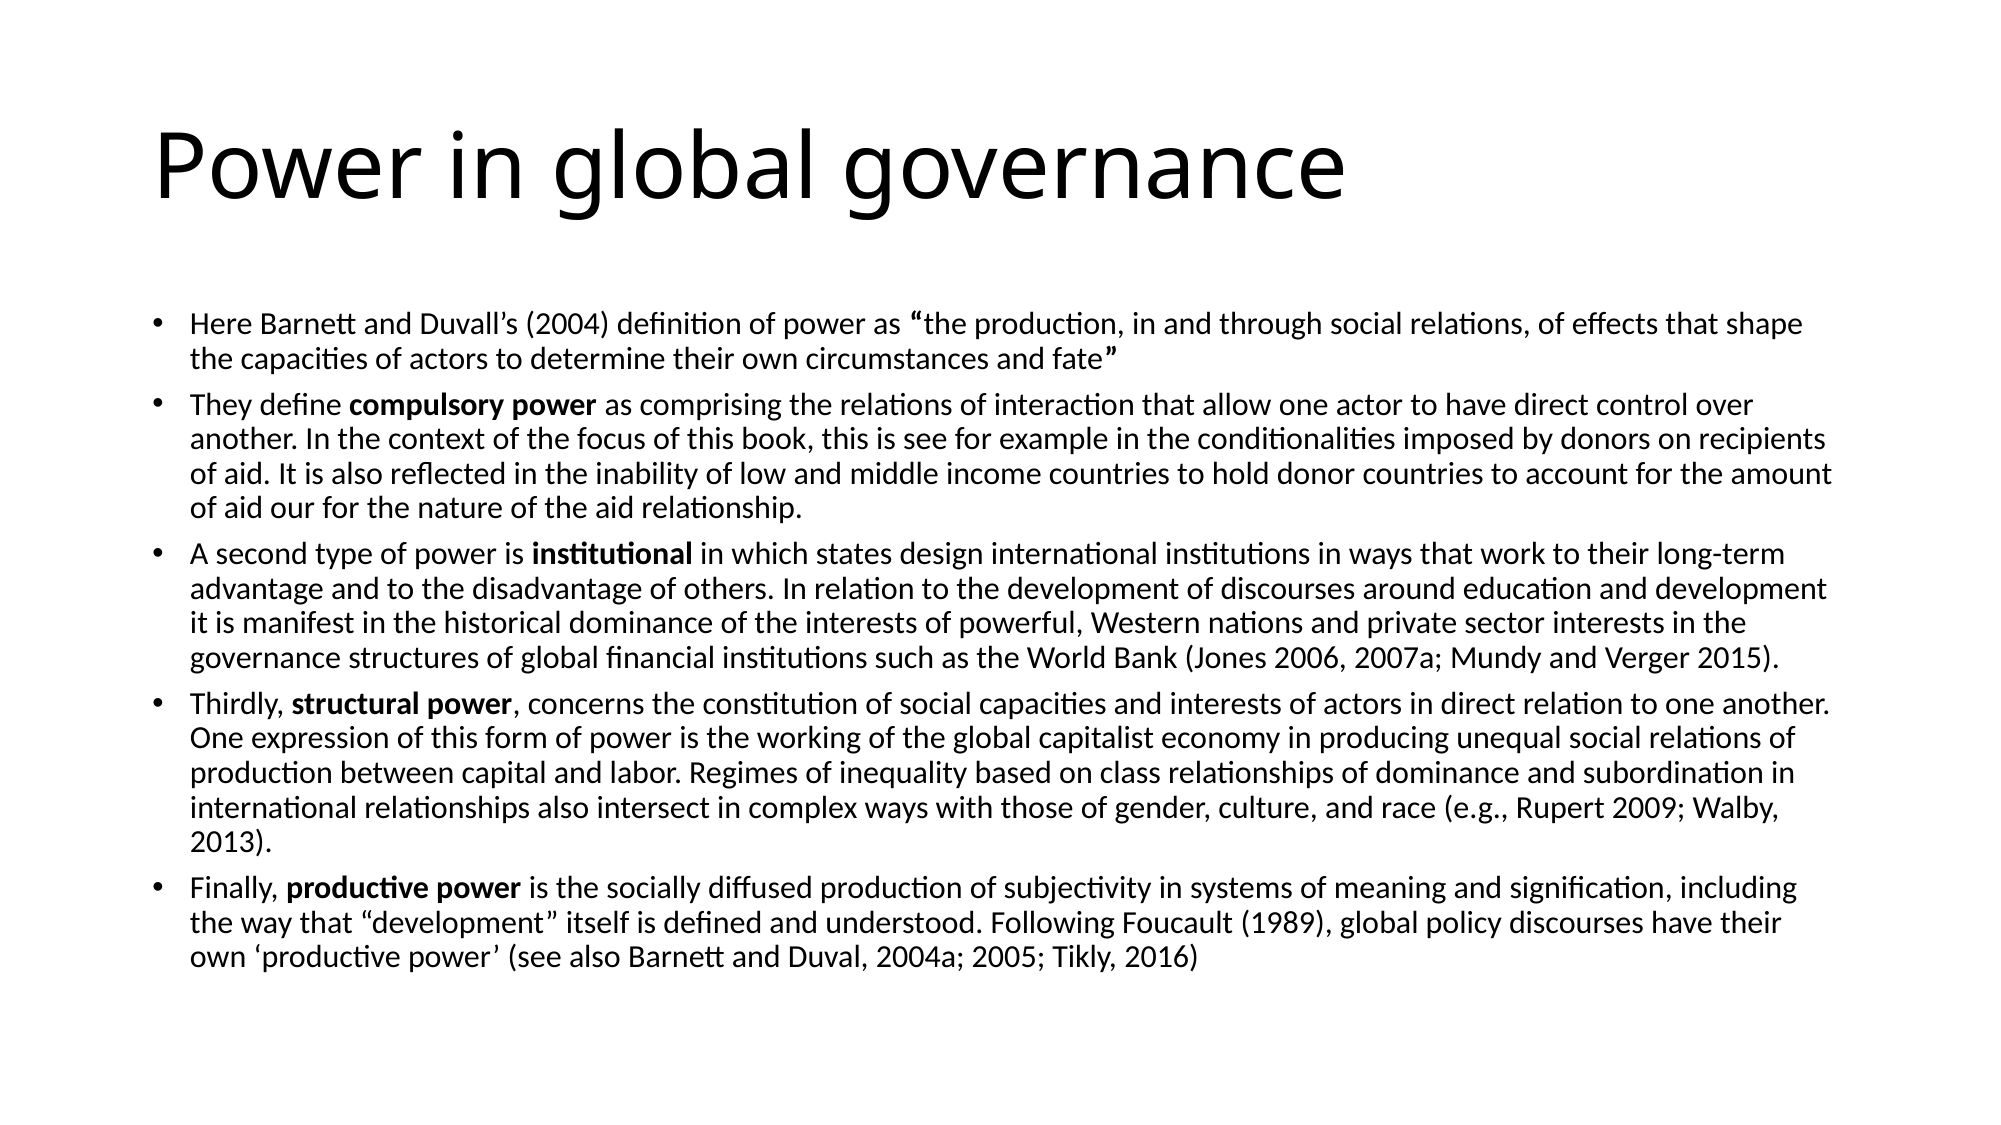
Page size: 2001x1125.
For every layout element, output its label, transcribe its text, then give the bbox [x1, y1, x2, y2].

title Power in global governance [137, 59, 1863, 278]
list Here Barnett and Duvall’s (2004) definition of power as “the production, in and through social relations, of effects that shape the capacities of actors to determine their own circumstances and fate” They define compulsory power as comprising the relations of interaction that allow one actor to have direct control over another. In the context of the focus of this book, this is see for example in the conditionalities imposed by donors on recipients of aid. It is also reflected in the inability of low and middle income countries to hold donor countries to account for the amount of aid our for the nature of the aid relationship. A second type of power is institutional in which states design international institutions in ways that work to their long-term advantage and to the disadvantage of others. In relation to the development of discourses around education and development it is manifest in the historical dominance of the interests of powerful, Western nations and private sector interests in the governance structures of global financial institutions such as the World Bank (Jones 2006, 2007a; Mundy and Verger 2015). Thirdly, structural power, concerns the constitution of social capacities and interests of actors in direct relation to one another. One expression of this form of power is the working of the global capitalist economy in producing unequal social relations of production between capital and labor. Regimes of inequality based on class relationships of dominance and subordination in international relationships also intersect in complex ways with those of gender, culture, and race (e.g., Rupert 2009; Walby, 2013). Finally, productive power is the socially diffused production of subjectivity in systems of meaning and signification, including the way that “development” itself is defined and understood. Following Foucault (1989), global policy discourses have their own ‘productive power’ (see also Barnett and Duval, 2004a; 2005; Tikly, 2016) [137, 299, 1863, 1014]
